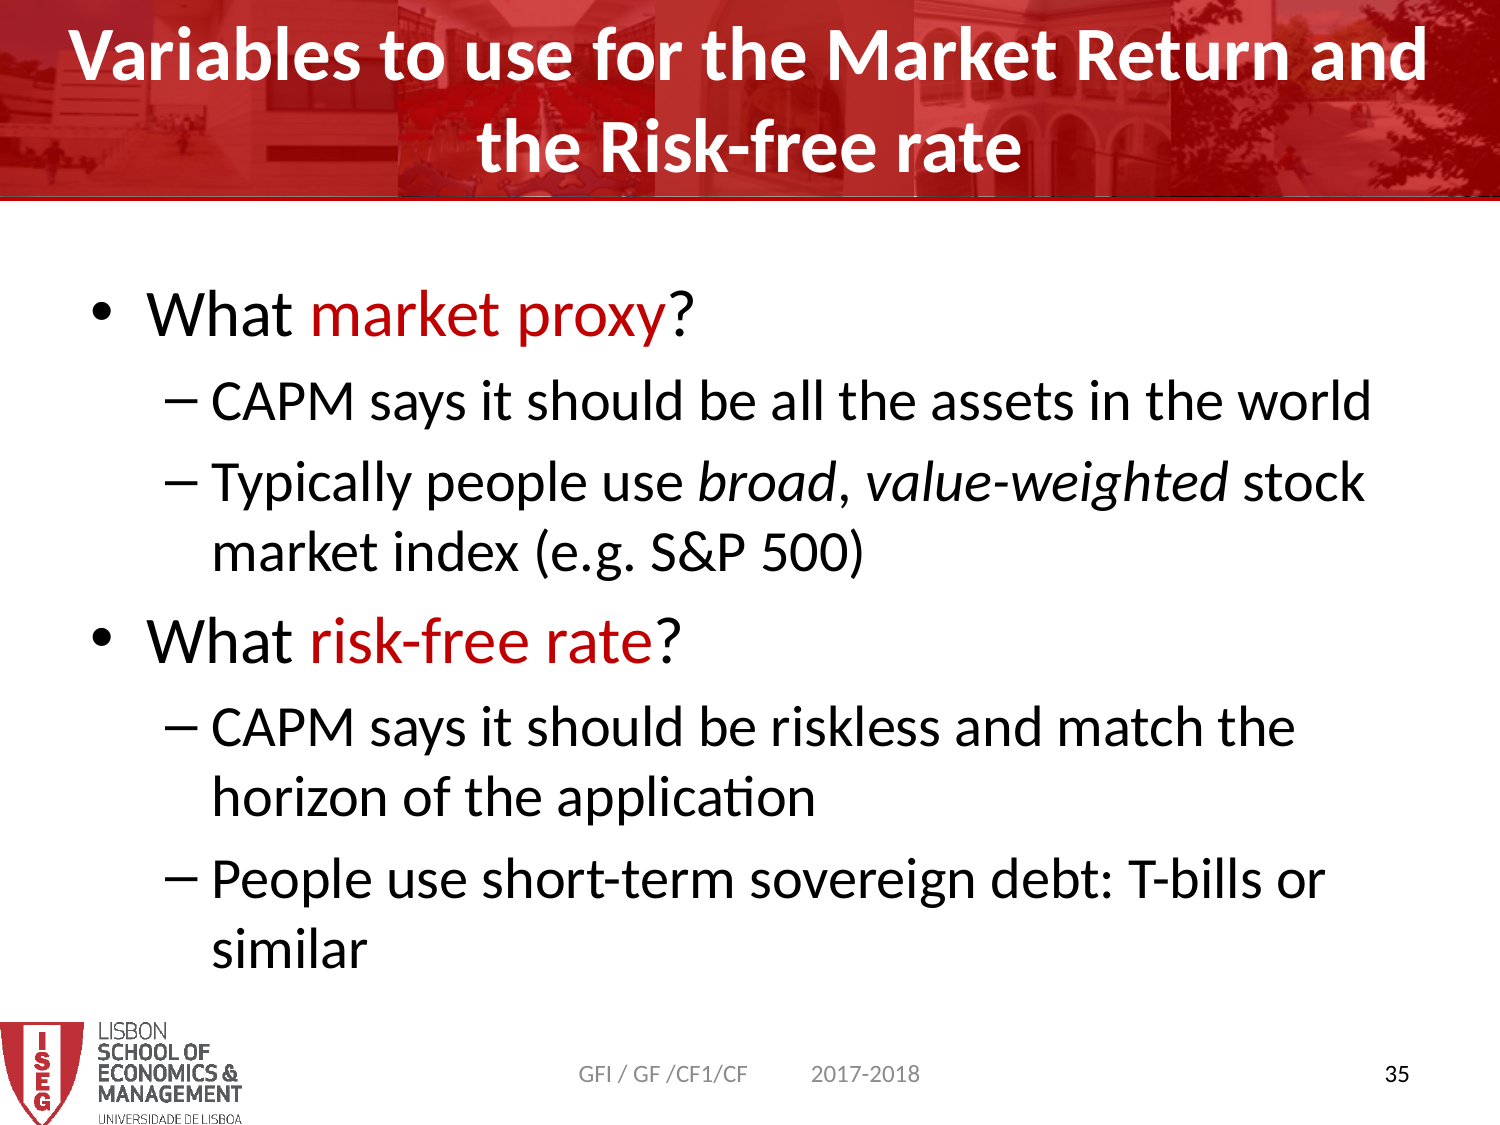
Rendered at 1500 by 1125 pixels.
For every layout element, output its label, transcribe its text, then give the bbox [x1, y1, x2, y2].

slide_number 35 [1074, 1042, 1425, 1103]
text_box GFI / GF /CF1/CF 2017-2018 [512, 1042, 988, 1103]
picture [0, 1022, 242, 1125]
text_box Variables to use for the Market Return and the Risk-free rate [0, 0, 1500, 197]
list What market proxy? CAPM says it should be all the assets in the world Typically people use broad, value-weighted stock market index (e.g. S&P 500) What risk-free rate? CAPM says it should be riskless and match the horizon of the application People use short-term sovereign debt: T-bills or similar [75, 262, 1425, 1005]
